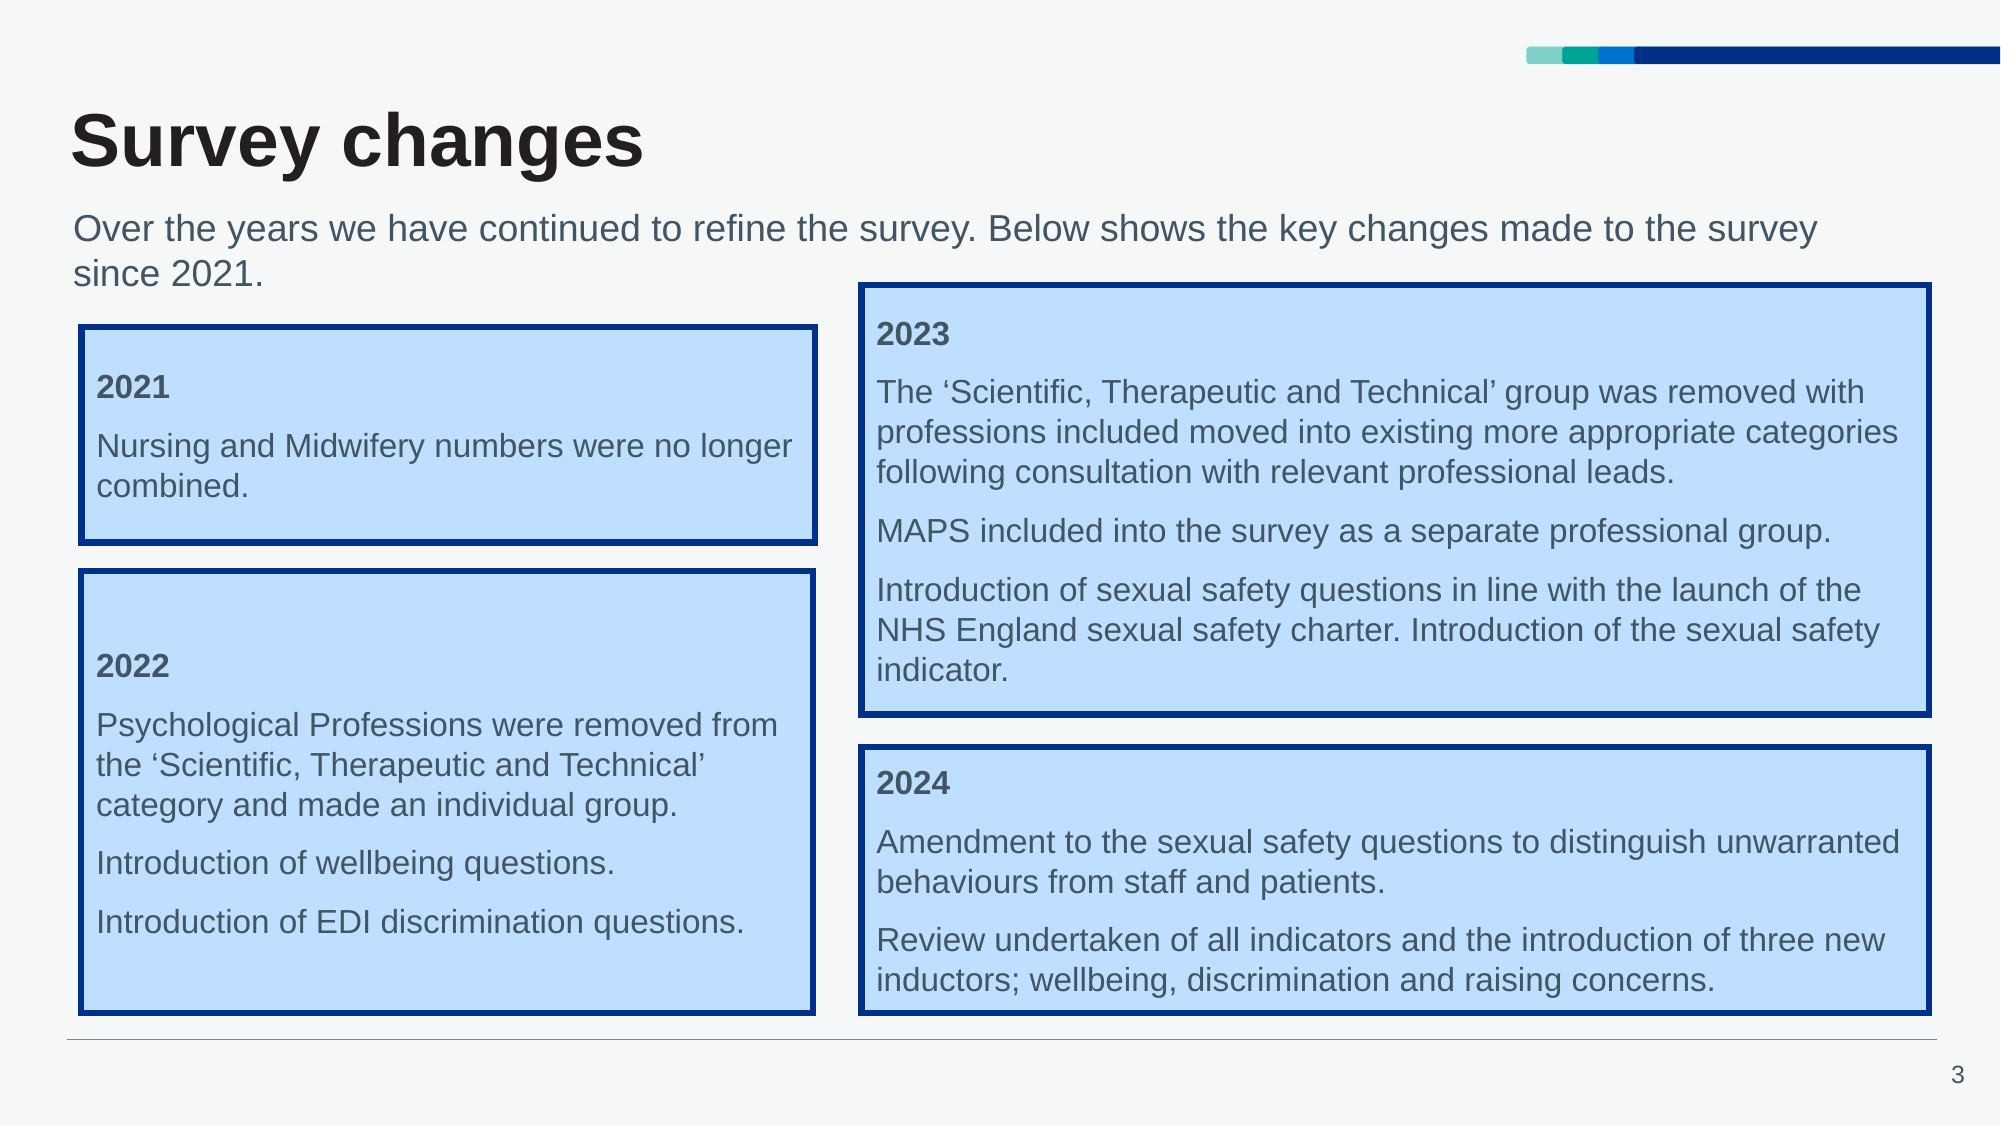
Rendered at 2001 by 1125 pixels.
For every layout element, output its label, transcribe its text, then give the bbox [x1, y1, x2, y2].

title Survey changes [70, 70, 1942, 213]
text_box Over the years we have continued to refine the survey. Below shows the key changes made to the survey since 2021. [58, 196, 1929, 302]
text_box 2021 Nursing and Midwifery numbers were no longer combined. [80, 326, 816, 544]
text_box 2023 The ‘Scientific, Therapeutic and Technical’ group was removed with professions included moved into existing more appropriate categories following consultation with relevant professional leads. MAPS included into the survey as a separate professional group. Introduction of sexual safety questions in line with the launch of the NHS England sexual safety charter. Introduction of the sexual safety indicator. [861, 284, 1930, 716]
text_box 2024 Amendment to the sexual safety questions to distinguish unwarranted behaviours from staff and patients. Review undertaken of all indicators and the introduction of three new inductors; wellbeing, discrimination and raising concerns. [861, 746, 1930, 1014]
picture [1513, 41, 2001, 71]
text_box 2022 Psychological Professions were removed from the ‘Scientific, Therapeutic and Technical’ category and made an individual group. Introduction of wellbeing questions. Introduction of EDI discrimination questions. [80, 570, 814, 1014]
